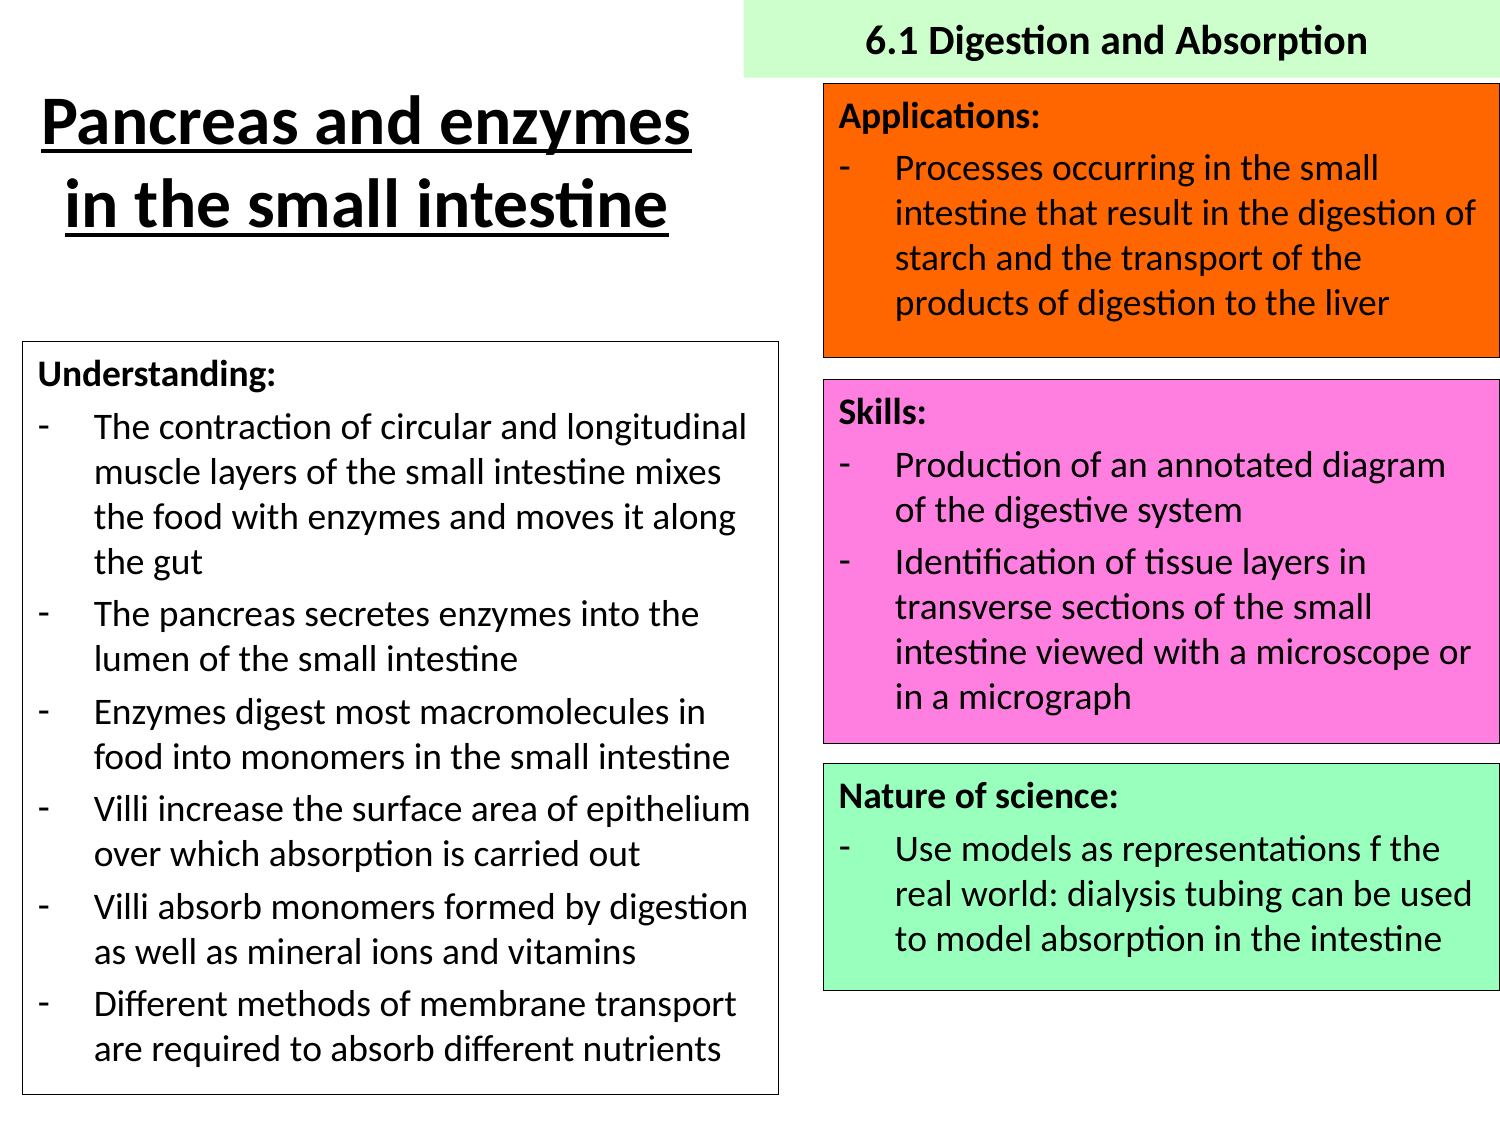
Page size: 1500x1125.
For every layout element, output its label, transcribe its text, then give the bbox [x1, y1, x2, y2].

text_box Skills: Production of an annotated diagram of the digestive system Identification of tissue layers in transverse sections of the small intestine viewed with a microscope or in a micrograph [823, 379, 1500, 744]
text_box Pancreas and enzymes in the small intestine [22, 37, 712, 279]
text_box Applications: Processes occurring in the small intestine that result in the digestion of starch and the transport of the products of digestion to the liver [823, 83, 1500, 358]
title 6.1 Digestion and Absorption [743, 0, 1500, 78]
text_box Nature of science: Use models as representations f the real world: dialysis tubing can be used to model absorption in the intestine [823, 763, 1500, 991]
list Understanding: The contraction of circular and longitudinal muscle layers of the small intestine mixes the food with enzymes and moves it along the gut The pancreas secretes enzymes into the lumen of the small intestine Enzymes digest most macromolecules in food into monomers in the small intestine Villi increase the surface area of epithelium over which absorption is carried out Villi absorb monomers formed by digestion as well as mineral ions and vitamins Different methods of membrane transport are required to absorb different nutrients [22, 341, 779, 1095]
